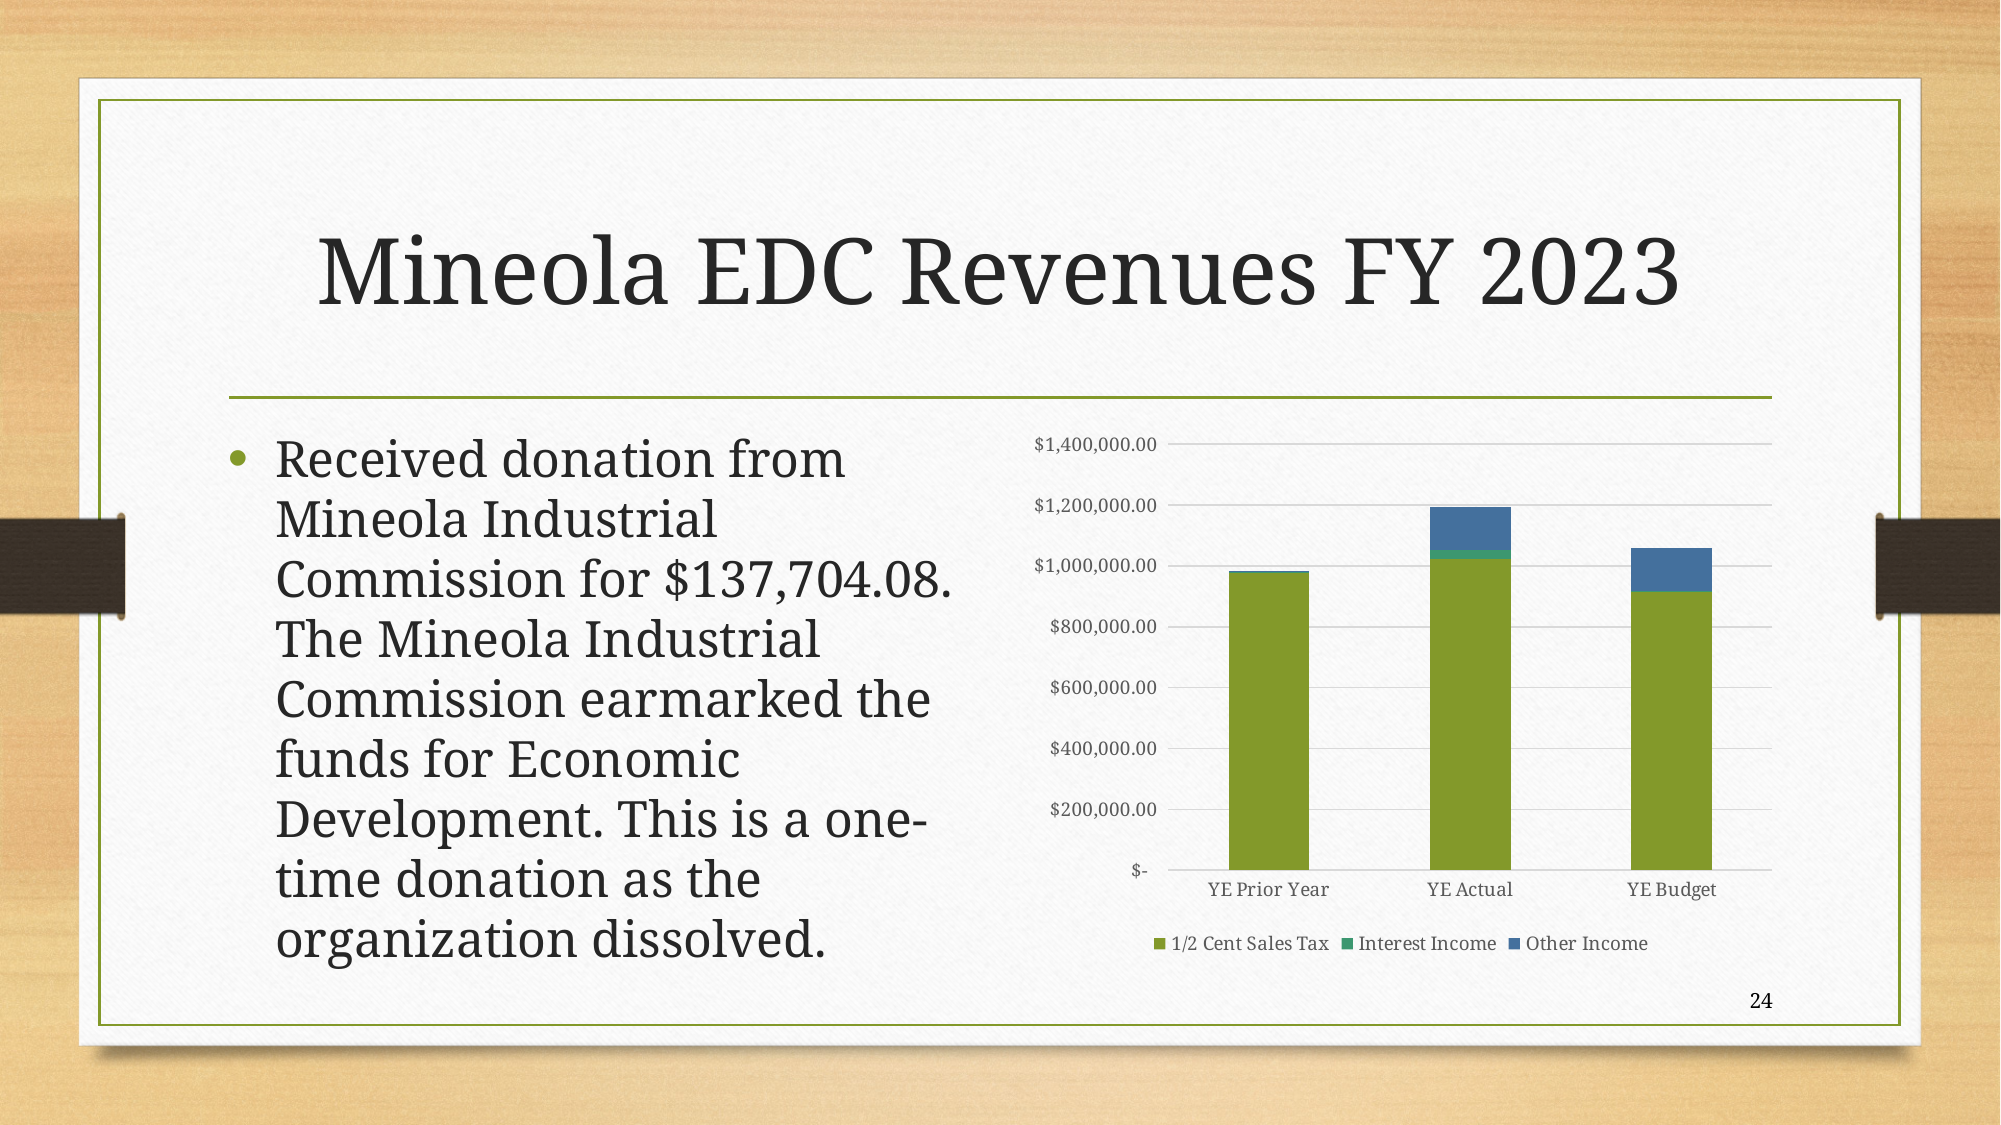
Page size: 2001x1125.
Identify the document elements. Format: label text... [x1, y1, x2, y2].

slide_number 24 [1698, 979, 1788, 1025]
list Received donation from Mineola Industrial Commission for $137,704.08. The Mineola Industrial Commission earmarked the funds for Economic Development. This is a one-time donation as the organization dissolved. [213, 420, 987, 963]
title Mineola EDC Revenues FY 2023 [212, 161, 1788, 375]
picture [0, 0, 2001, 1125]
chart [1013, 419, 1789, 964]
